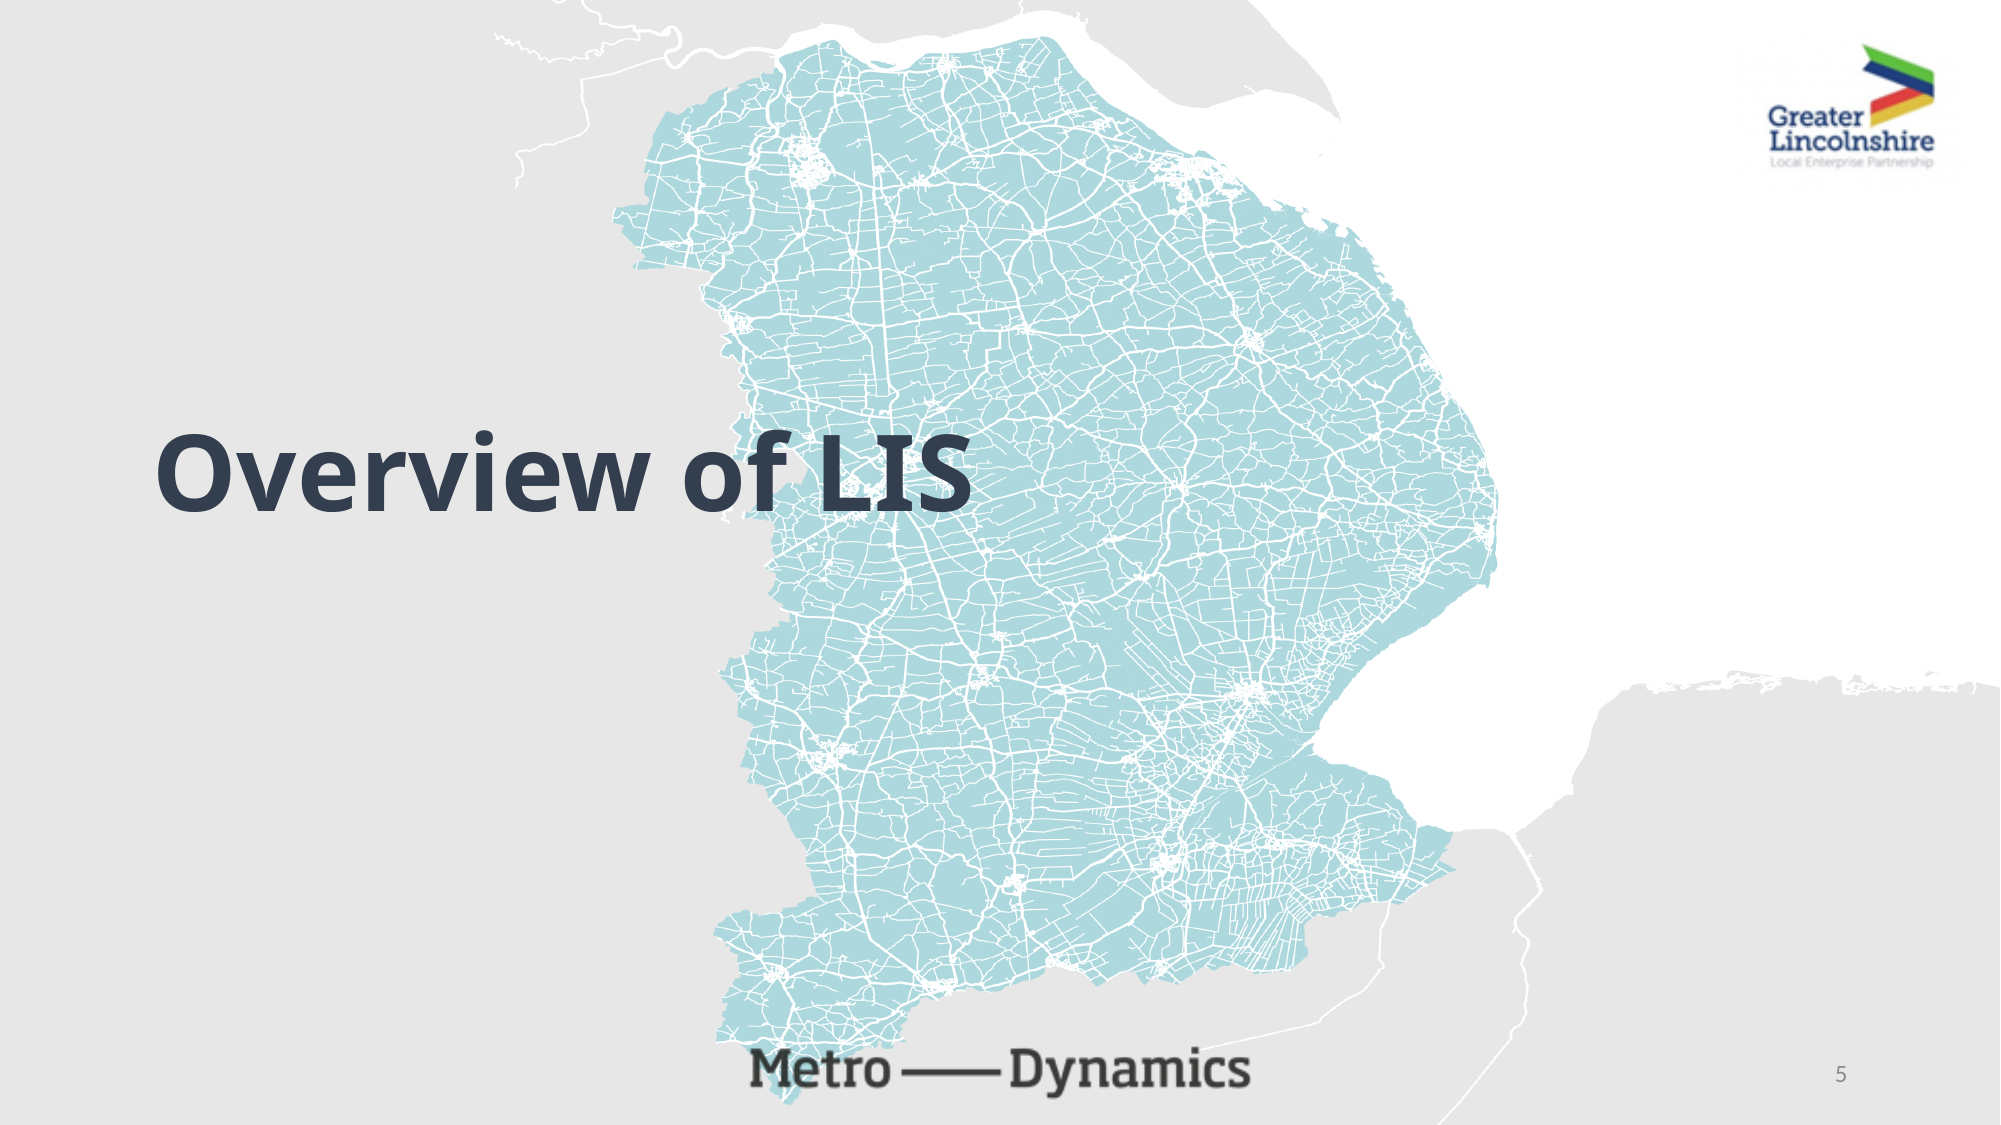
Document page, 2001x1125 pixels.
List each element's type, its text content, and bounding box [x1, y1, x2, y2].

slide_number 5 [1412, 1042, 1863, 1103]
picture [743, 1042, 1257, 1103]
title Overview of LIS [137, 330, 1863, 543]
picture [1739, 31, 1962, 186]
